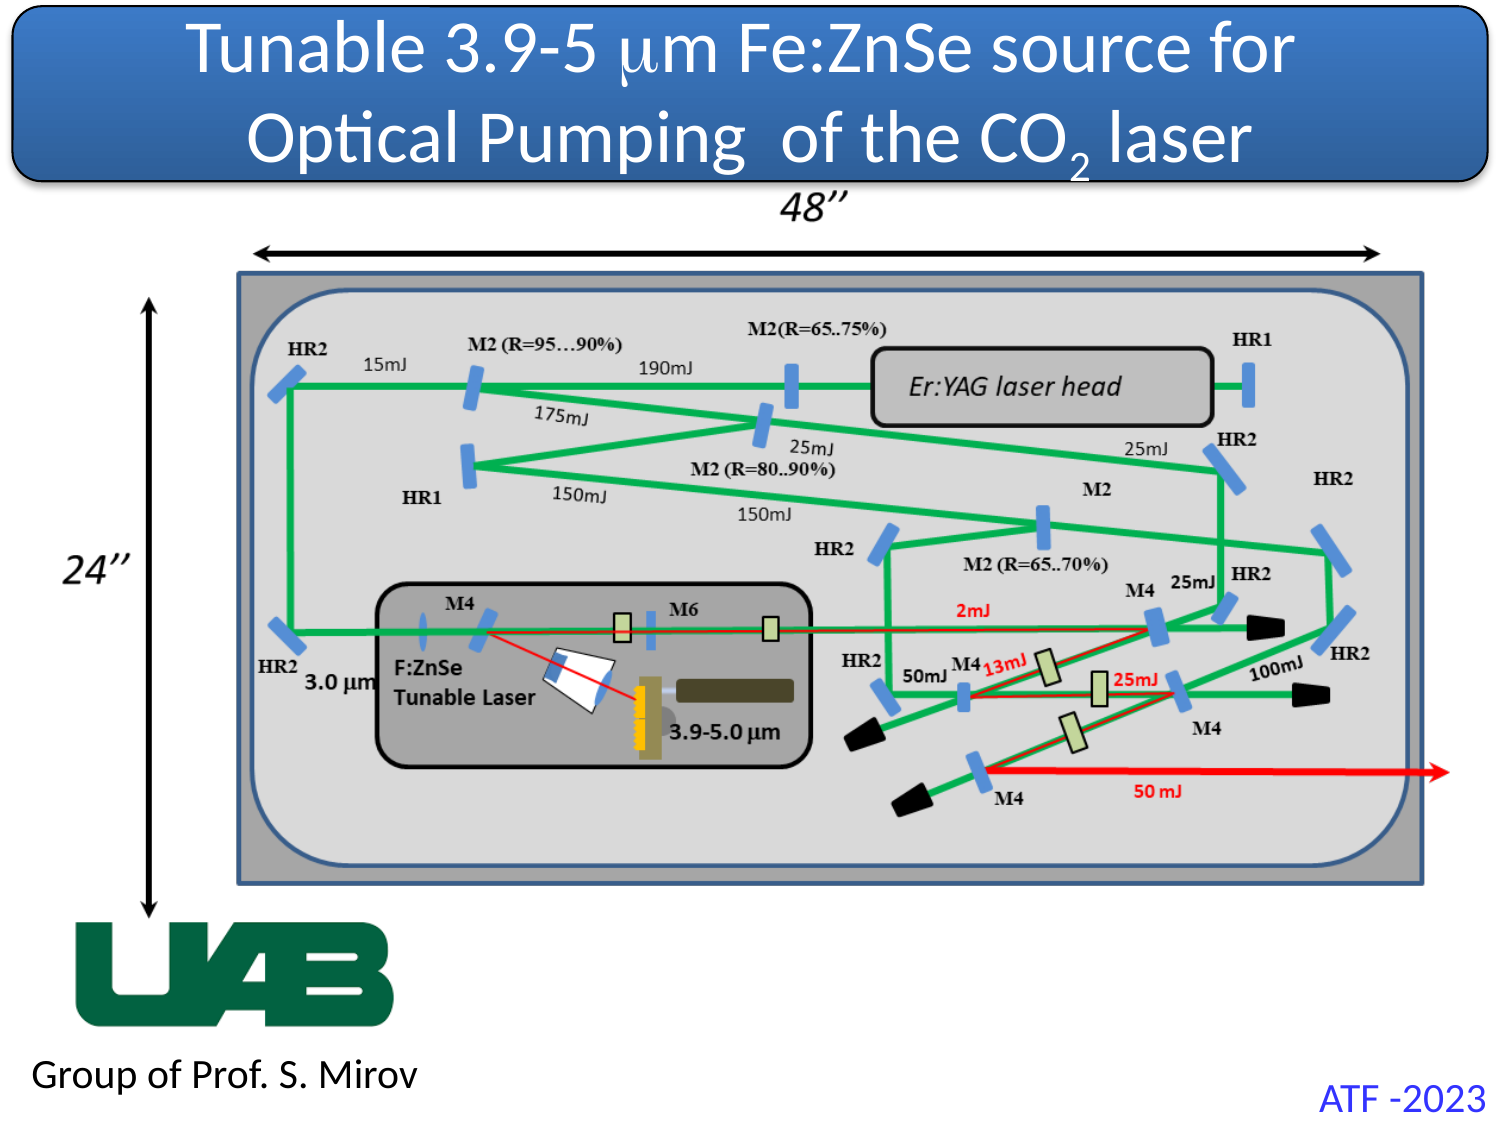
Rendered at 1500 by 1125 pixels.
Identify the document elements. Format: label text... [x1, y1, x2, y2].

text_box Tunable 3.9-5 mm Fe:ZnSe source for Optical Pumping of the CO2 laser [12, 6, 1488, 182]
text_box ATF -2023 [1304, 1073, 1500, 1125]
text_box Group of Prof. S. Mirov [0, 1038, 643, 1125]
picture [34, 180, 1451, 1061]
